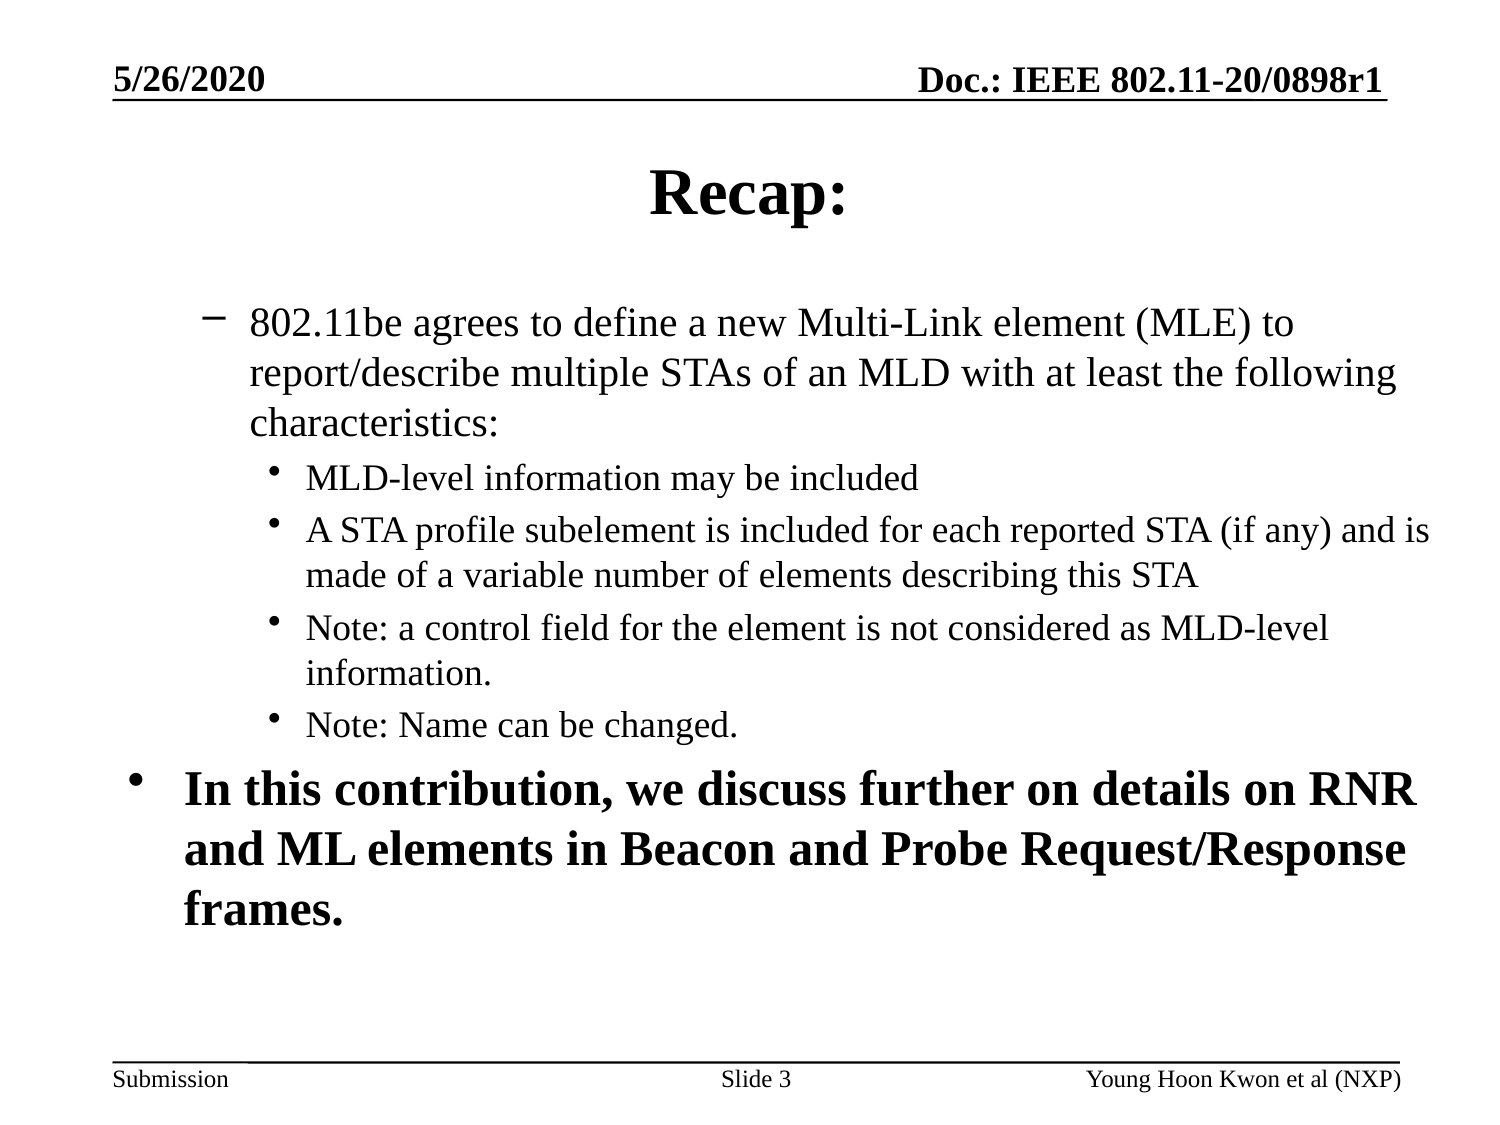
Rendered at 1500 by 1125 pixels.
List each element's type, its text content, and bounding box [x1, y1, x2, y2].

list 802.11be agrees to define a new Multi-Link element (MLE) to report/describe multiple STAs of an MLD with at least the following characteristics: MLD-level information may be included A STA profile subelement is included for each reported STA (if any) and is made of a variable number of elements describing this STA Note: a control field for the element is not considered as MLD-level information. Note: Name can be changed. In this contribution, we discuss further on details on RNR and ML elements in Beacon and Probe Request/Response frames. [112, 287, 1488, 1063]
slide_number Slide 3 [712, 1061, 800, 1093]
footer Young Hoon Kwon et al (NXP) [1082, 1061, 1402, 1093]
title Recap: [112, 112, 1388, 263]
